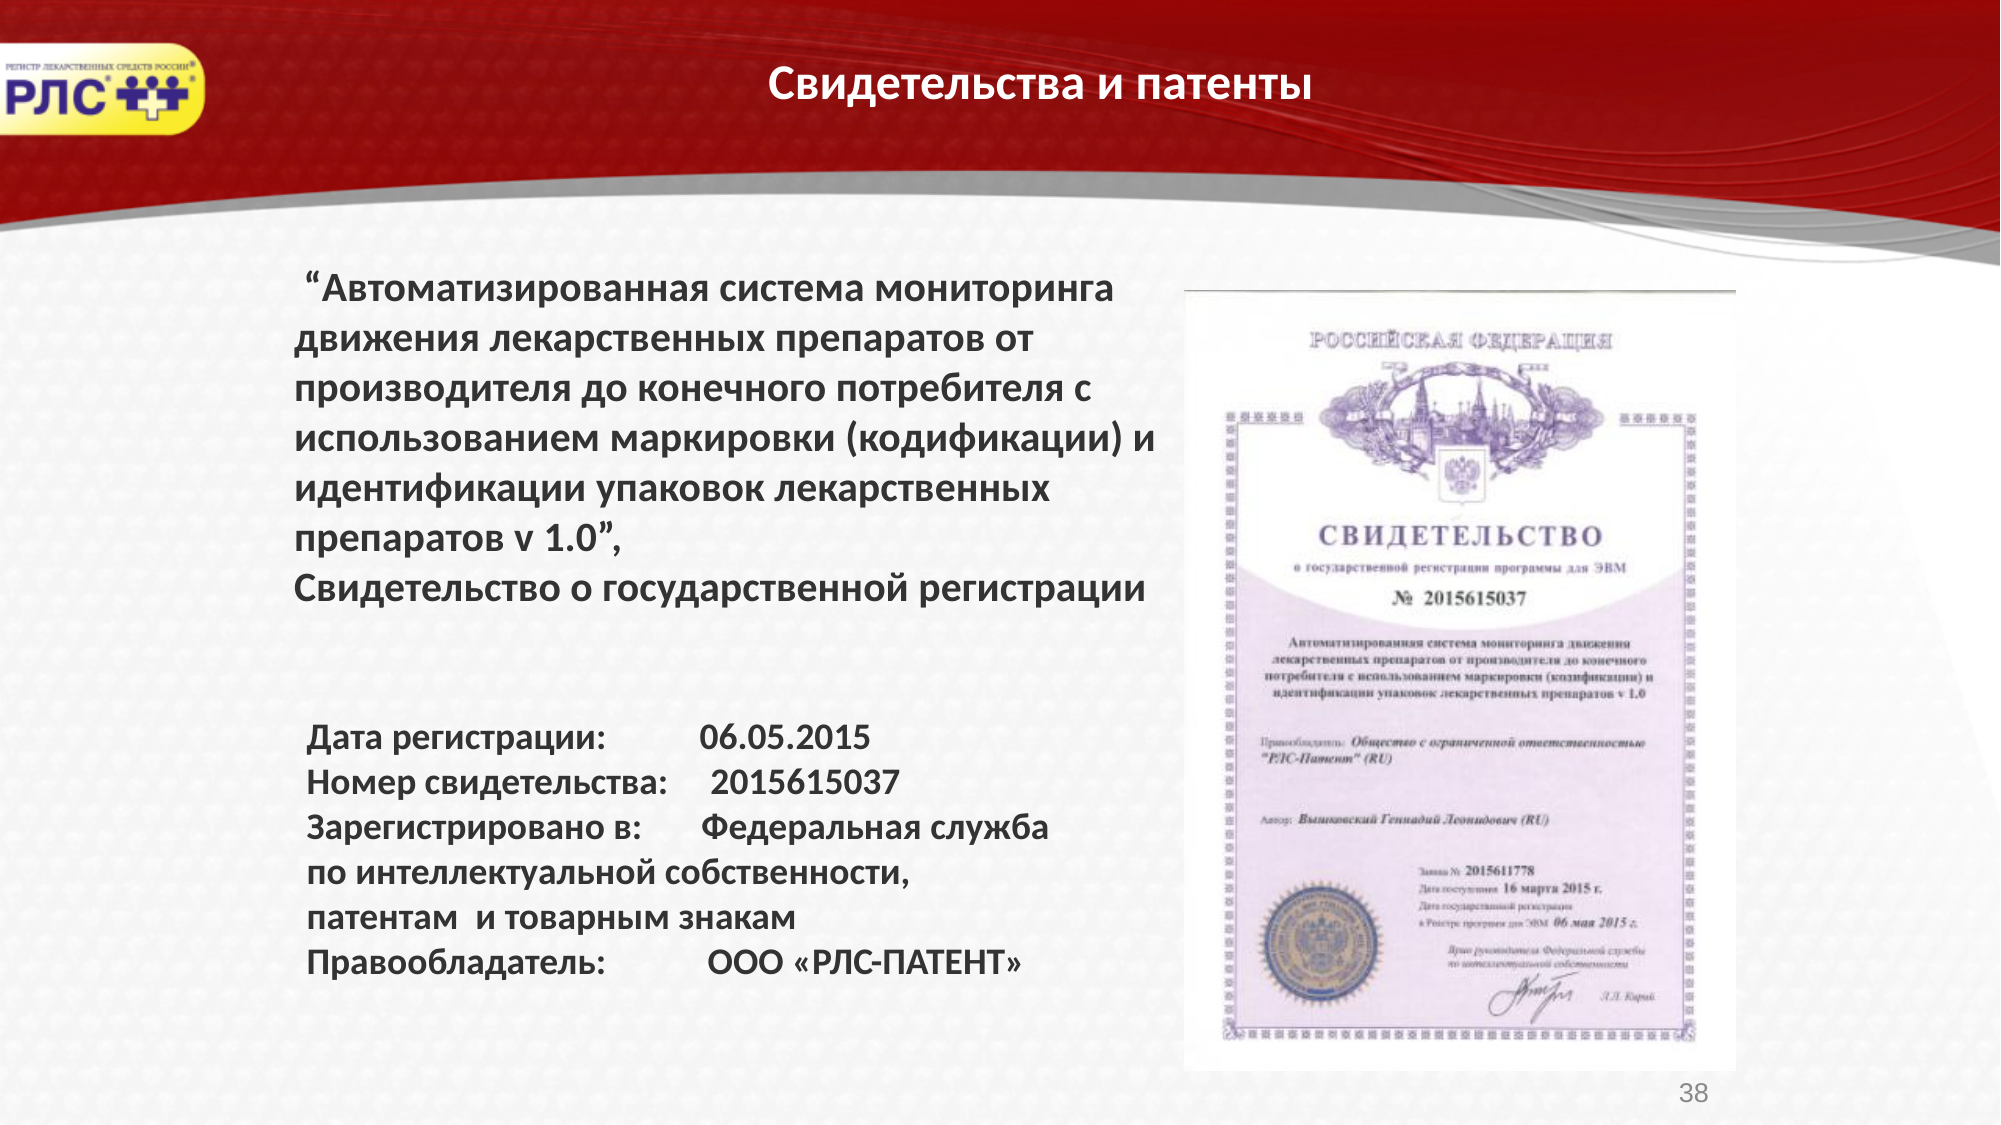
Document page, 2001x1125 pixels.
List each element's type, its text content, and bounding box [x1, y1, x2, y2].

text_box Свидетельства и патенты [753, 42, 1329, 118]
text_box 38 [1637, 1079, 1709, 1113]
text_box “Автоматизированная система мониторинга движения лекарственных препаратов от производителя до конечного потребителя с использованием маркировки (кодификации) и идентификации упаковок лекарственных препаратов v 1.0”, Свидетельство о государственной регистрации [279, 252, 1190, 668]
picture [0, 0, 2000, 1125]
text_box Дата регистрации: 06.05.2015 Номер свидетельства: 2015615037 Зарегистрировано в: Федеральная служба по интеллектуальной собственности, патентам и товарным знакам Правообладатель: ООО «РЛС-ПАТЕНТ» [291, 704, 1074, 990]
